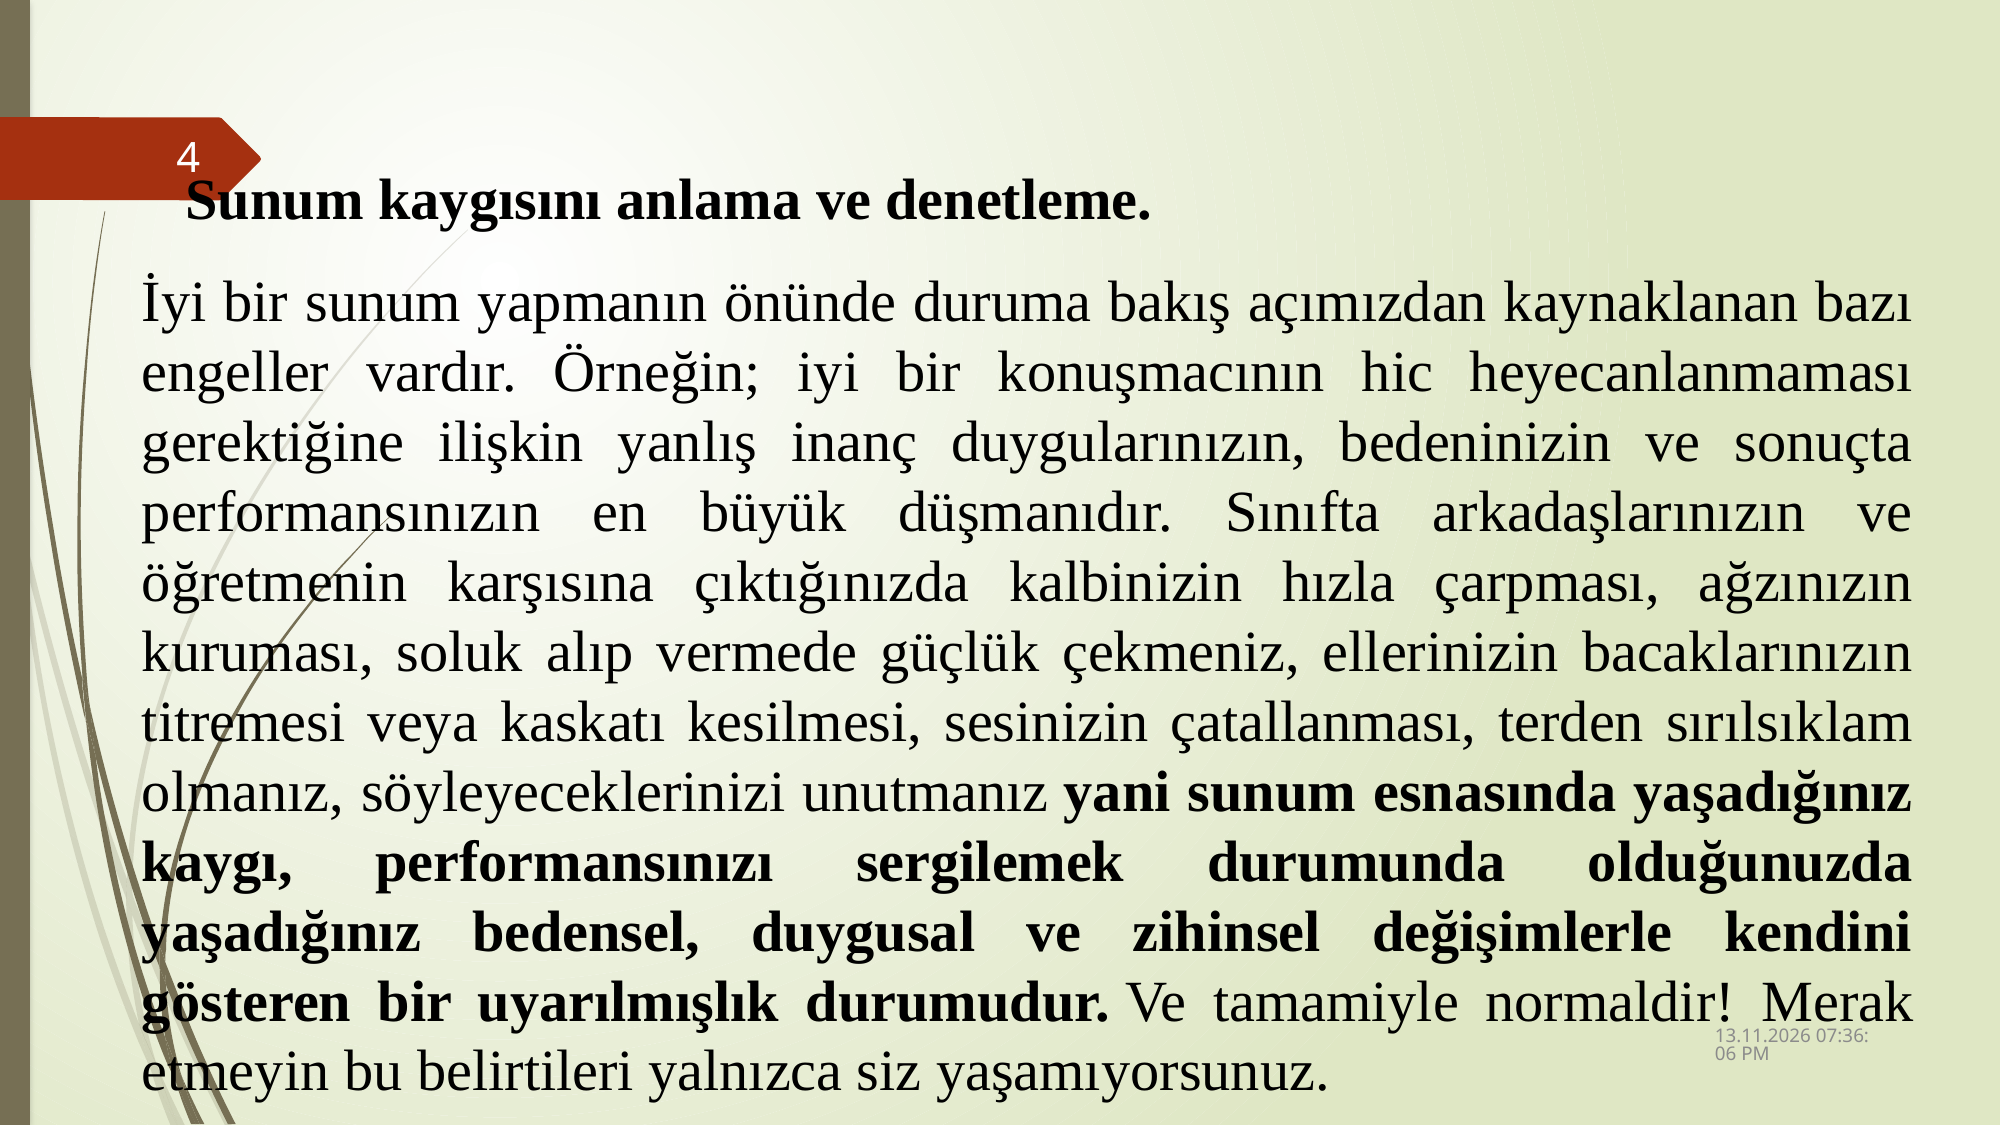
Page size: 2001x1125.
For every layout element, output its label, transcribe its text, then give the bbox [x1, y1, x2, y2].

text_box Sunum kaygısını anlama ve denetleme. İyi bir sunum yapmanın önünde duruma bakış açımızdan kaynaklanan bazı engeller vardır. Örneğin; iyi bir konuşmacının hic heyecanlanmaması gerektiğine ilişkin yanlış inanç duygularınızın, bedeninizin ve sonuçta performansınızın en büyük düşmanıdır. Sınıfta arkadaşlarınızın ve öğretmenin karşısına çıktığınızda kalbinizin hızla çarpması, ağzınızın kuruması, soluk alıp vermede güçlük çekmeniz, ellerinizin bacaklarınızın titremesi veya kaskatı kesilmesi, sesinizin çatallanması, terden sırılsıklam olmanız, söyleyeceklerinizi unutmanız yani sunum esnasında yaşadığınız kaygı, performansınızı sergilemek durumunda olduğunuzda yaşadığınız bedensel, duygusal ve zihinsel değişimlerle kendini gösteren bir uyarılmışlık durumudur. Ve tamamiyle normaldir! Merak etmeyin bu belirtileri yalnızca siz yaşamıyorsunuz. [127, 149, 1929, 1110]
slide_number 4 [87, 129, 216, 190]
